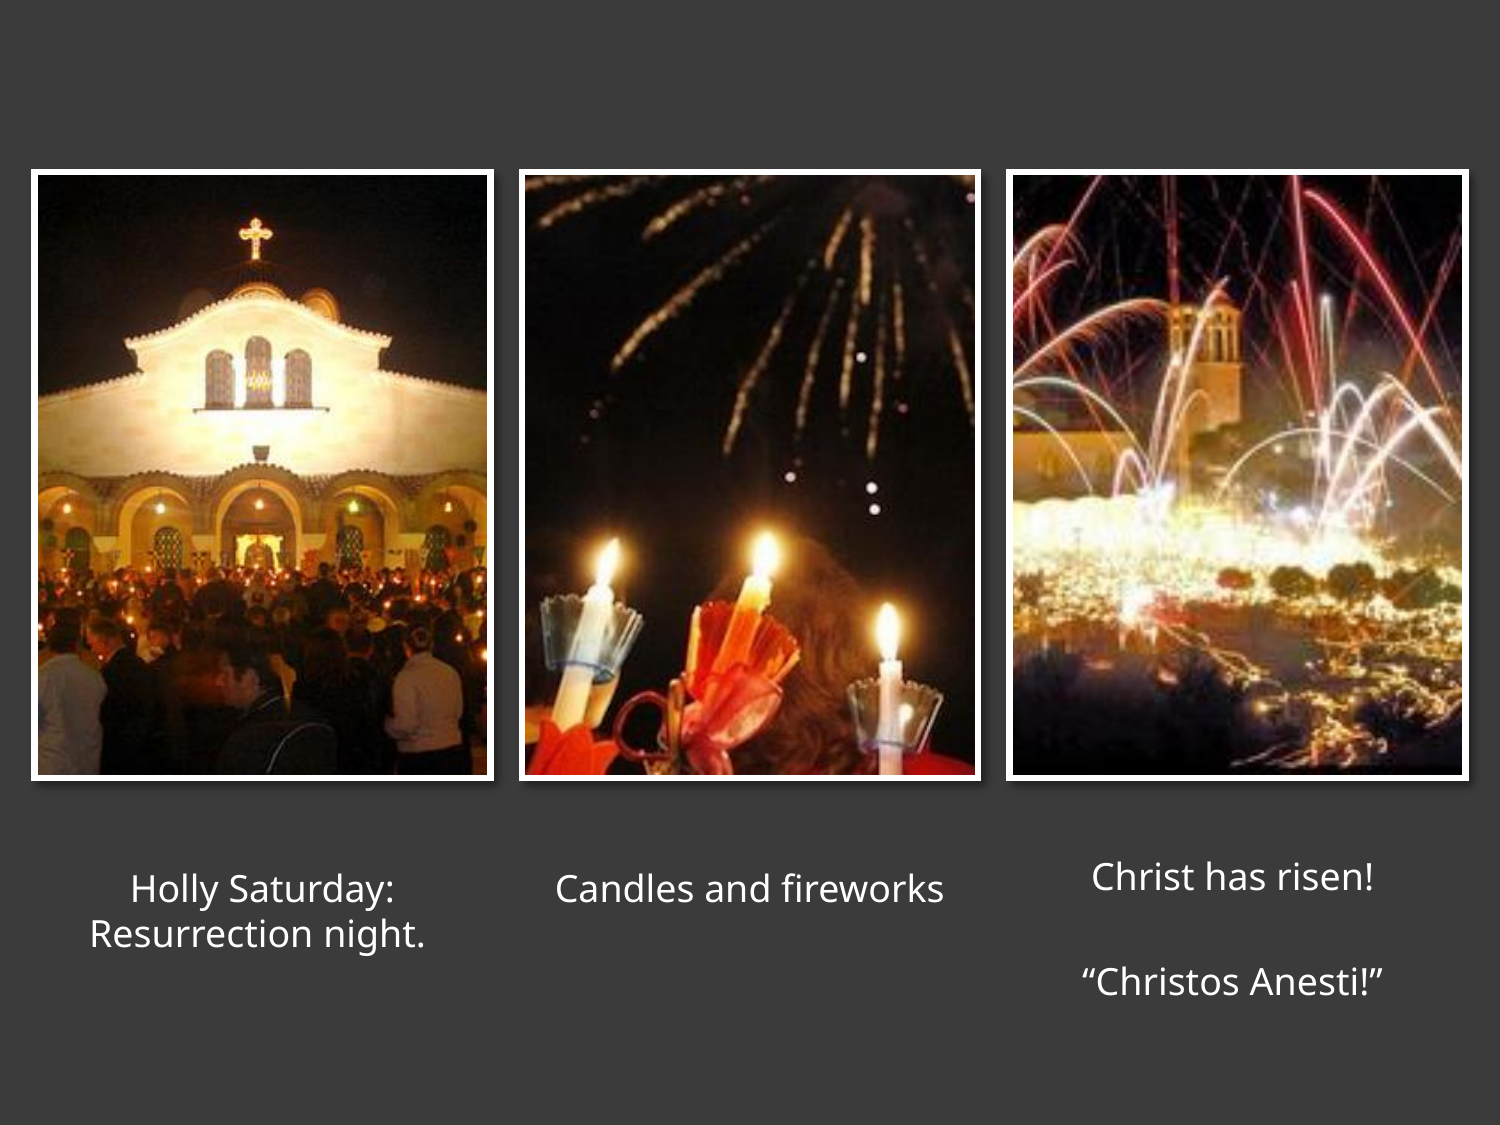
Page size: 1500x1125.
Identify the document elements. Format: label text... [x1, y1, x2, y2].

picture [37, 174, 488, 776]
picture [1012, 174, 1463, 776]
list Christ has risen! “Christos Anesti!” [1012, 846, 1463, 1038]
picture [524, 174, 976, 776]
list Holly Saturday: Resurrection night. [37, 857, 488, 1038]
list Candles and fireworks [525, 857, 975, 1038]
